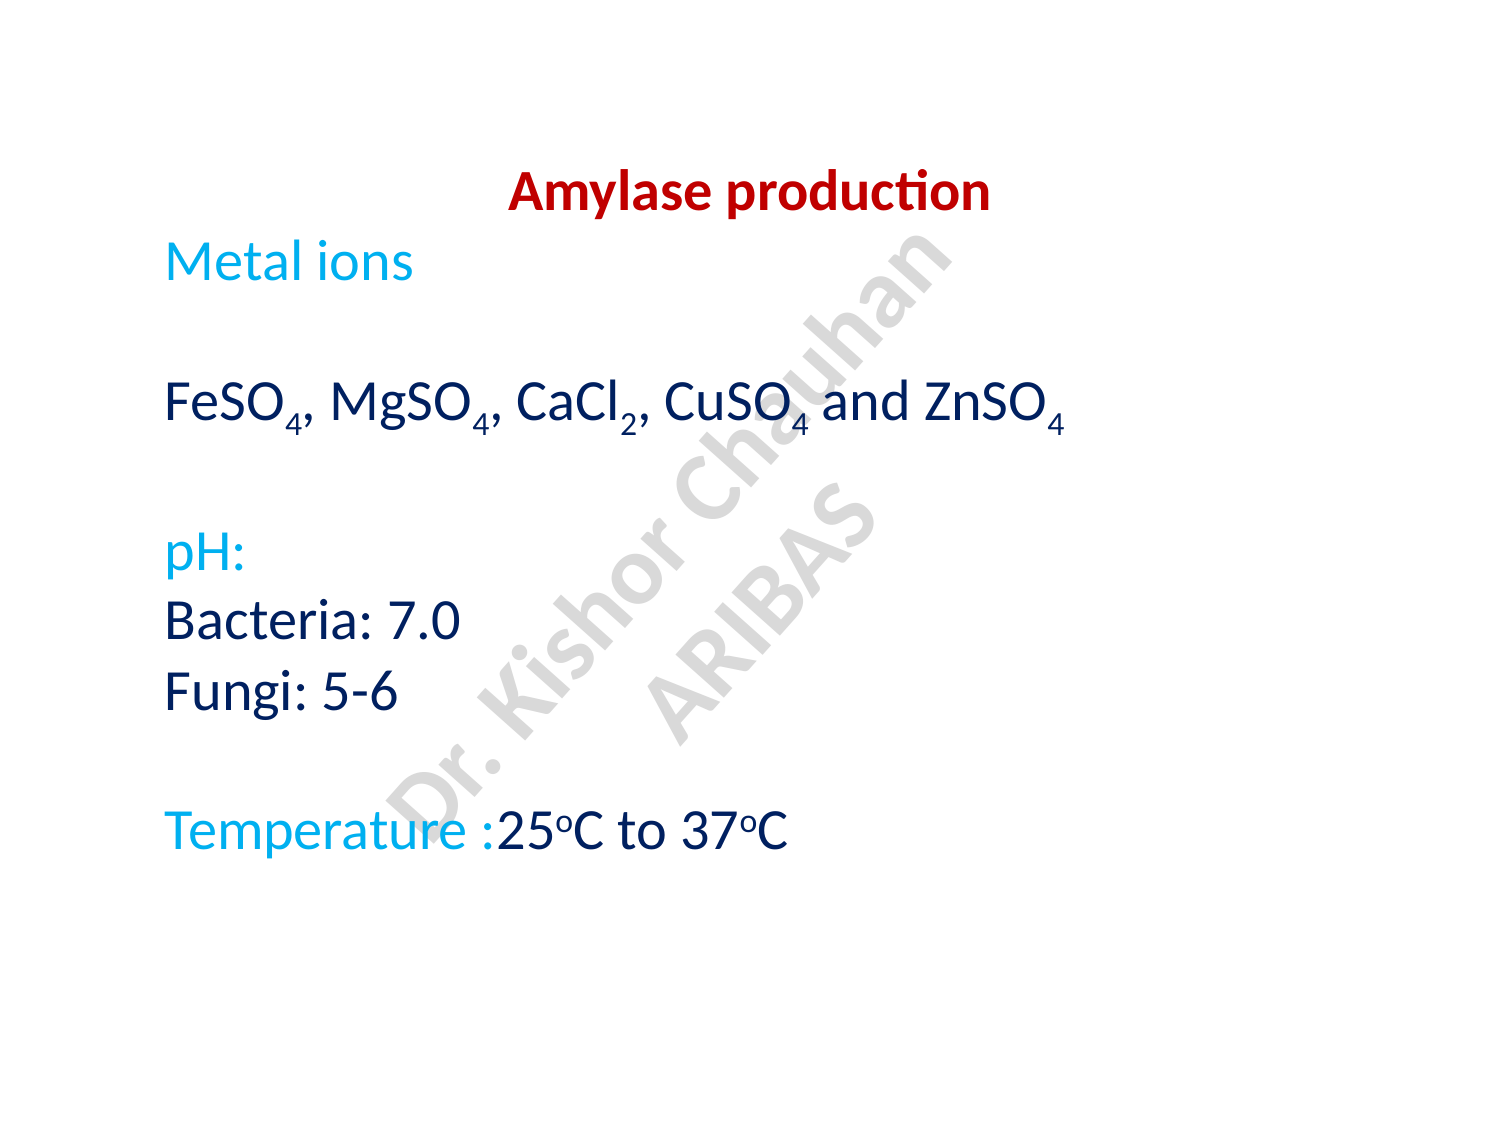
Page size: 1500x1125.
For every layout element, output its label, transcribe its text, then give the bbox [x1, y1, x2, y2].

text_box Amylase production Metal ions FeSO4, MgSO4, CaCl2, CuSO4 and ZnSO4 pH: Bacteria: 7.0 Fungi: 5-6 Temperature :25oC to 37oC [149, 144, 1350, 869]
